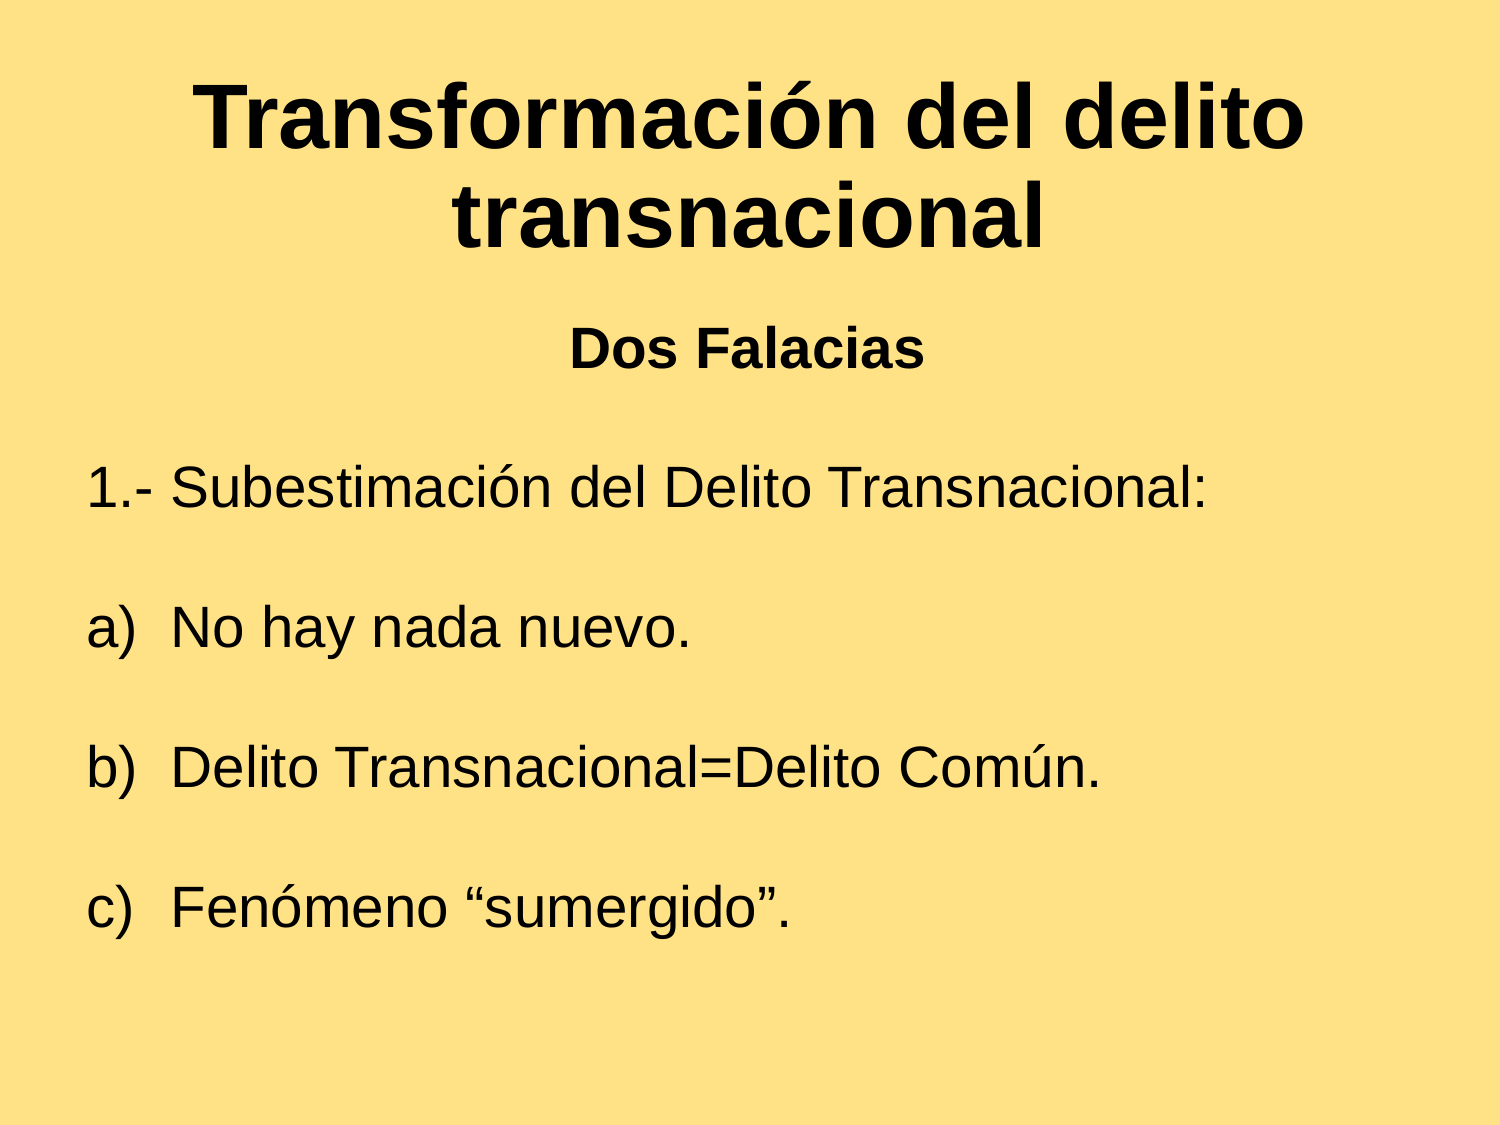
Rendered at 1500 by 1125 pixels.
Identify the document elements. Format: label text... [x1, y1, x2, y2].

title Transformación del delito transnacional [103, 59, 1397, 278]
text_box Dos Falacias 1.- Subestimación del Delito Transnacional: No hay nada nuevo. Delito Transnacional=Delito Común. Fenómeno “sumergido”. [71, 302, 1424, 1087]
